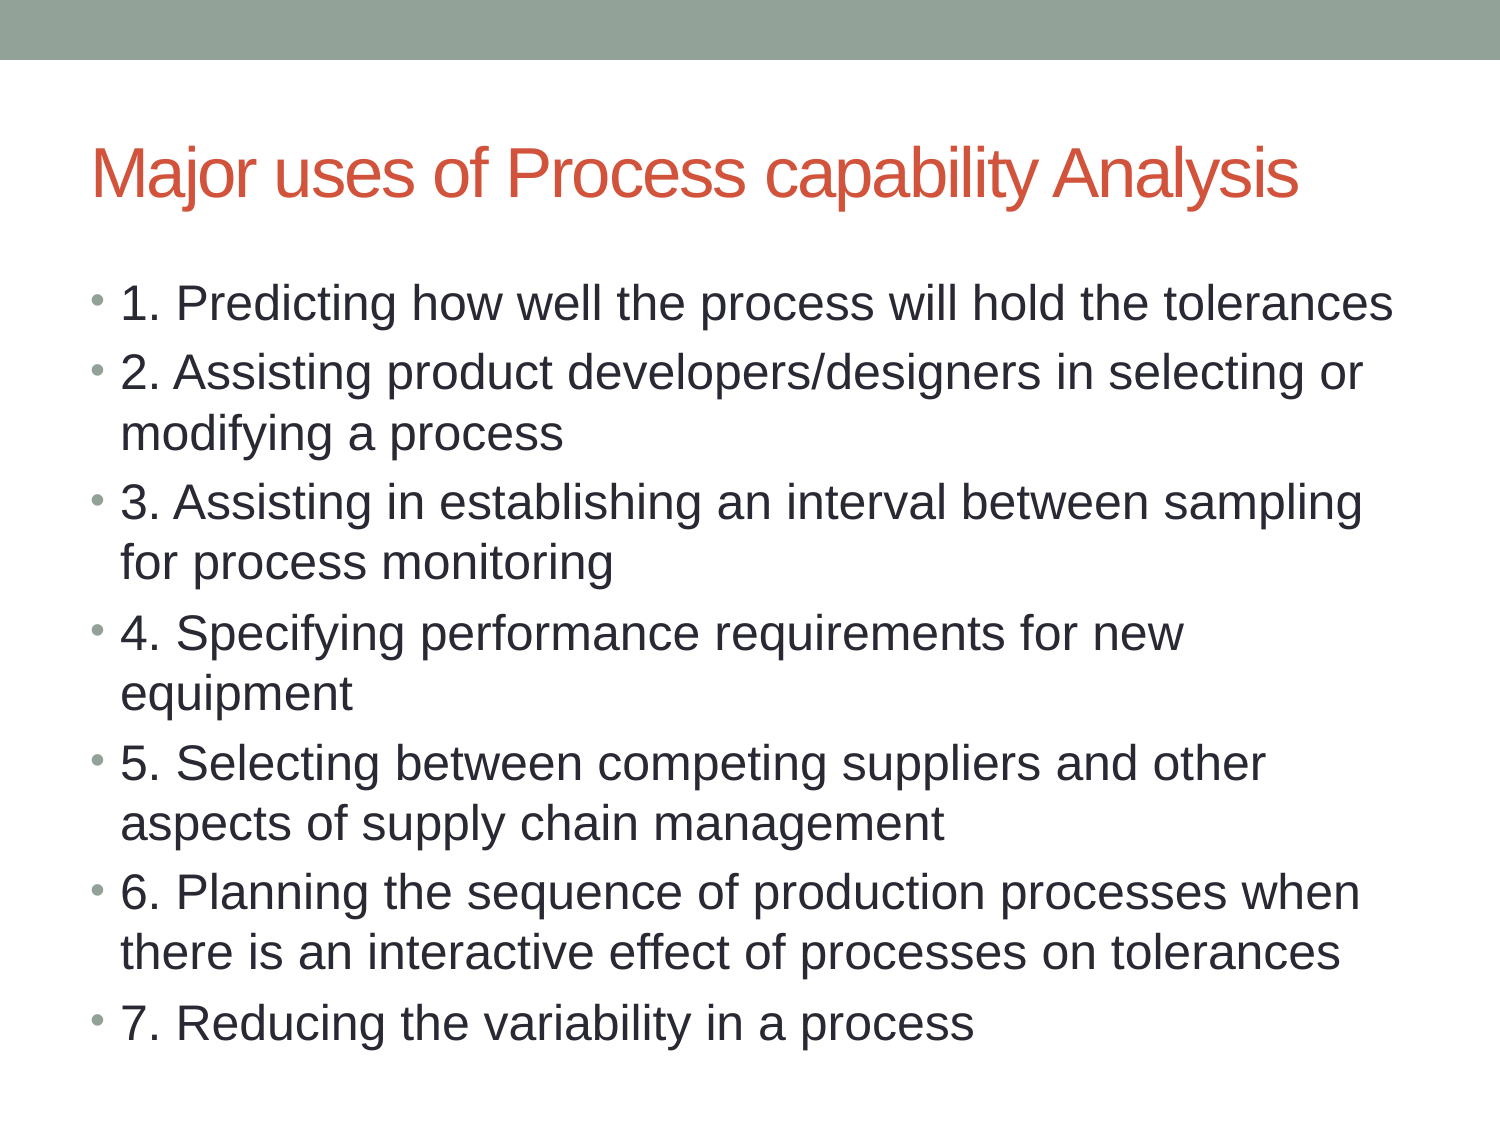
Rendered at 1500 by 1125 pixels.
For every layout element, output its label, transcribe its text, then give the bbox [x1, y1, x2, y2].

list 1. Predicting how well the process will hold the tolerances 2. Assisting product developers/designers in selecting or modifying a process 3. Assisting in establishing an interval between sampling for process monitoring 4. Specifying performance requirements for new equipment 5. Selecting between competing suppliers and other aspects of supply chain management 6. Planning the sequence of production processes when there is an interactive effect of processes on tolerances 7. Reducing the variability in a process [75, 262, 1425, 1063]
title Major uses of Process capability Analysis [75, 87, 1425, 250]
